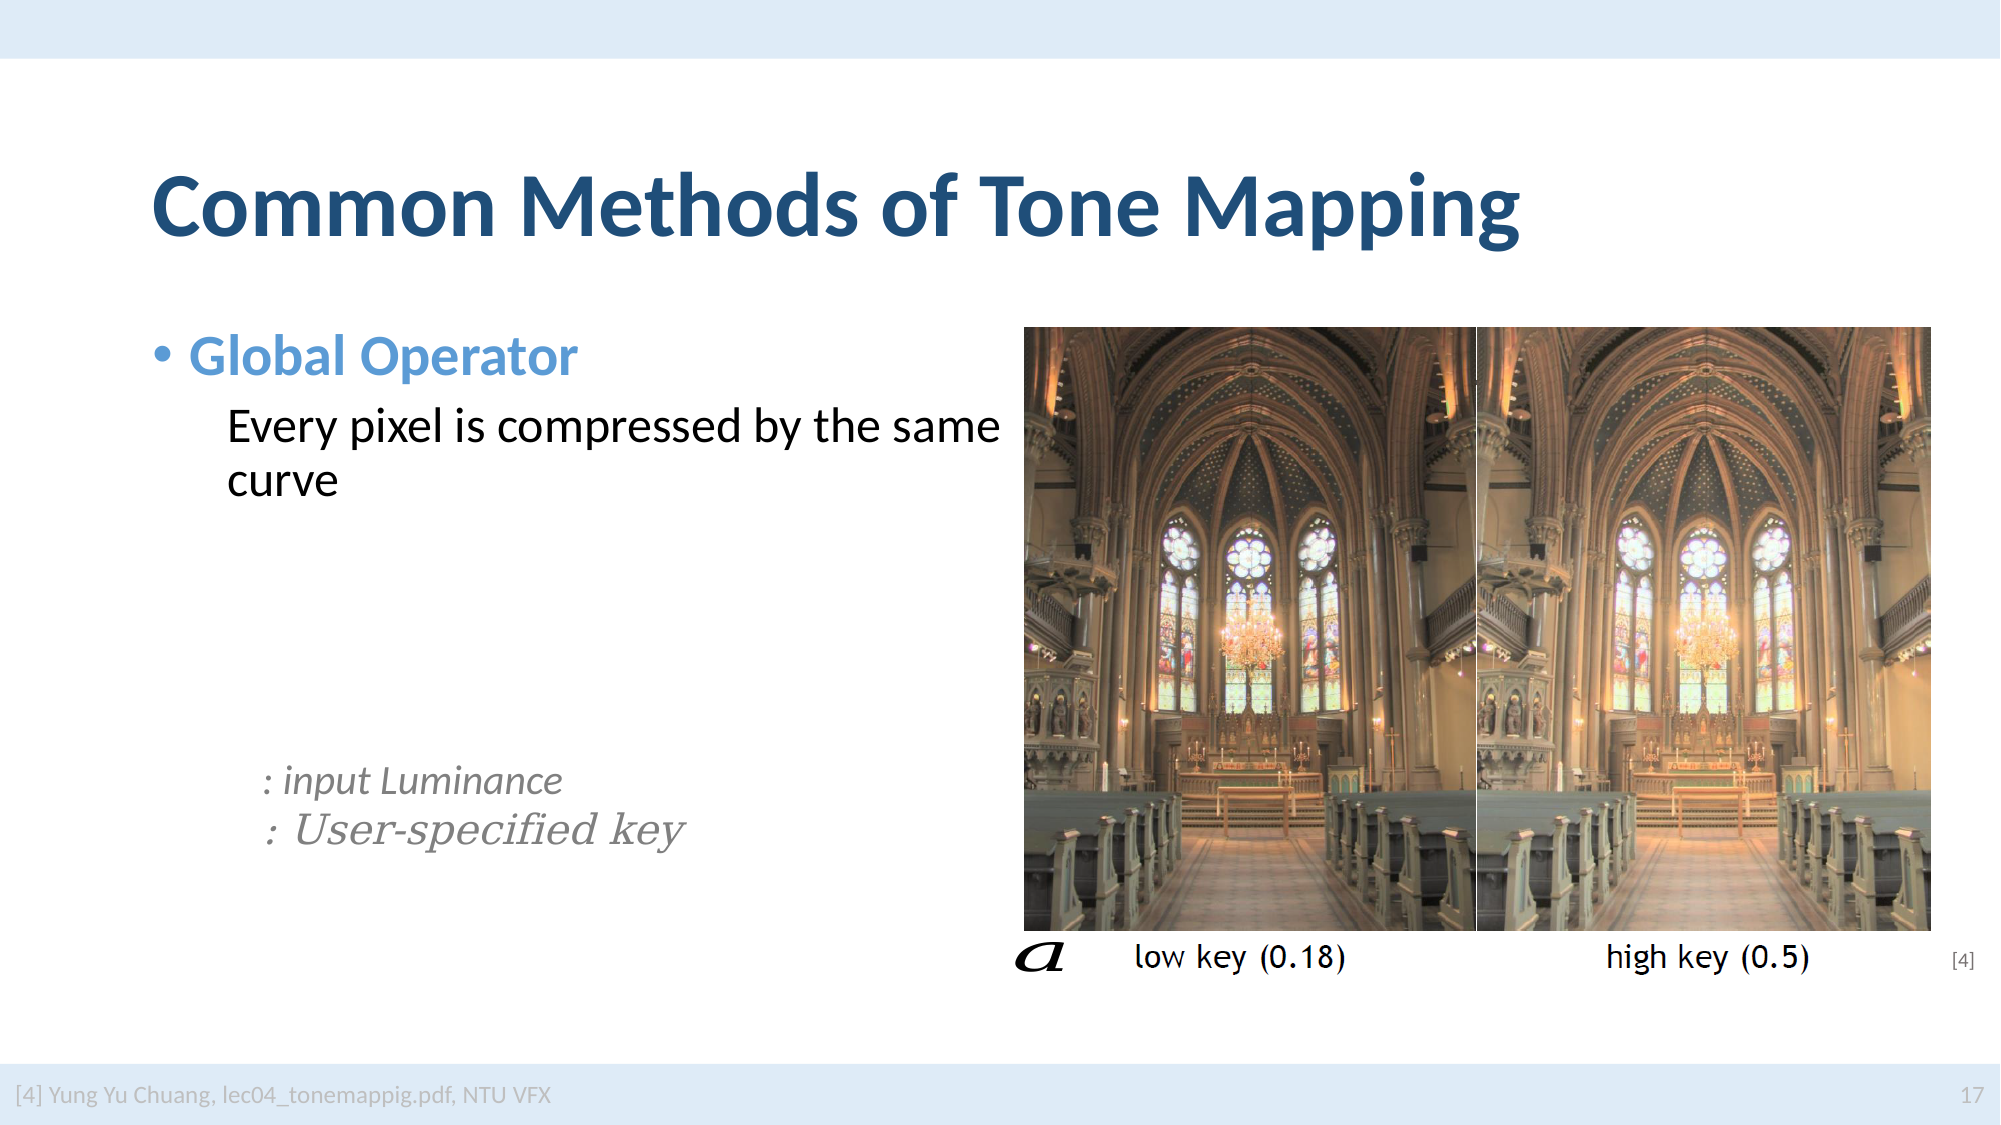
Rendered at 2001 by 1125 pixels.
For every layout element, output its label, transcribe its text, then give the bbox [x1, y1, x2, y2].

list Global Operator Every pixel is compressed by the same curve [137, 318, 1005, 532]
title Common Methods of Tone Mapping [137, 98, 1863, 316]
slide_number 17 [1550, 1063, 2000, 1124]
footer [4] Yung Yu Chuang, lec04_tonemappig.pdf, NTU VFX [0, 1063, 1550, 1124]
text_box [4] [1944, 938, 2000, 979]
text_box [1005, 315, 1944, 984]
